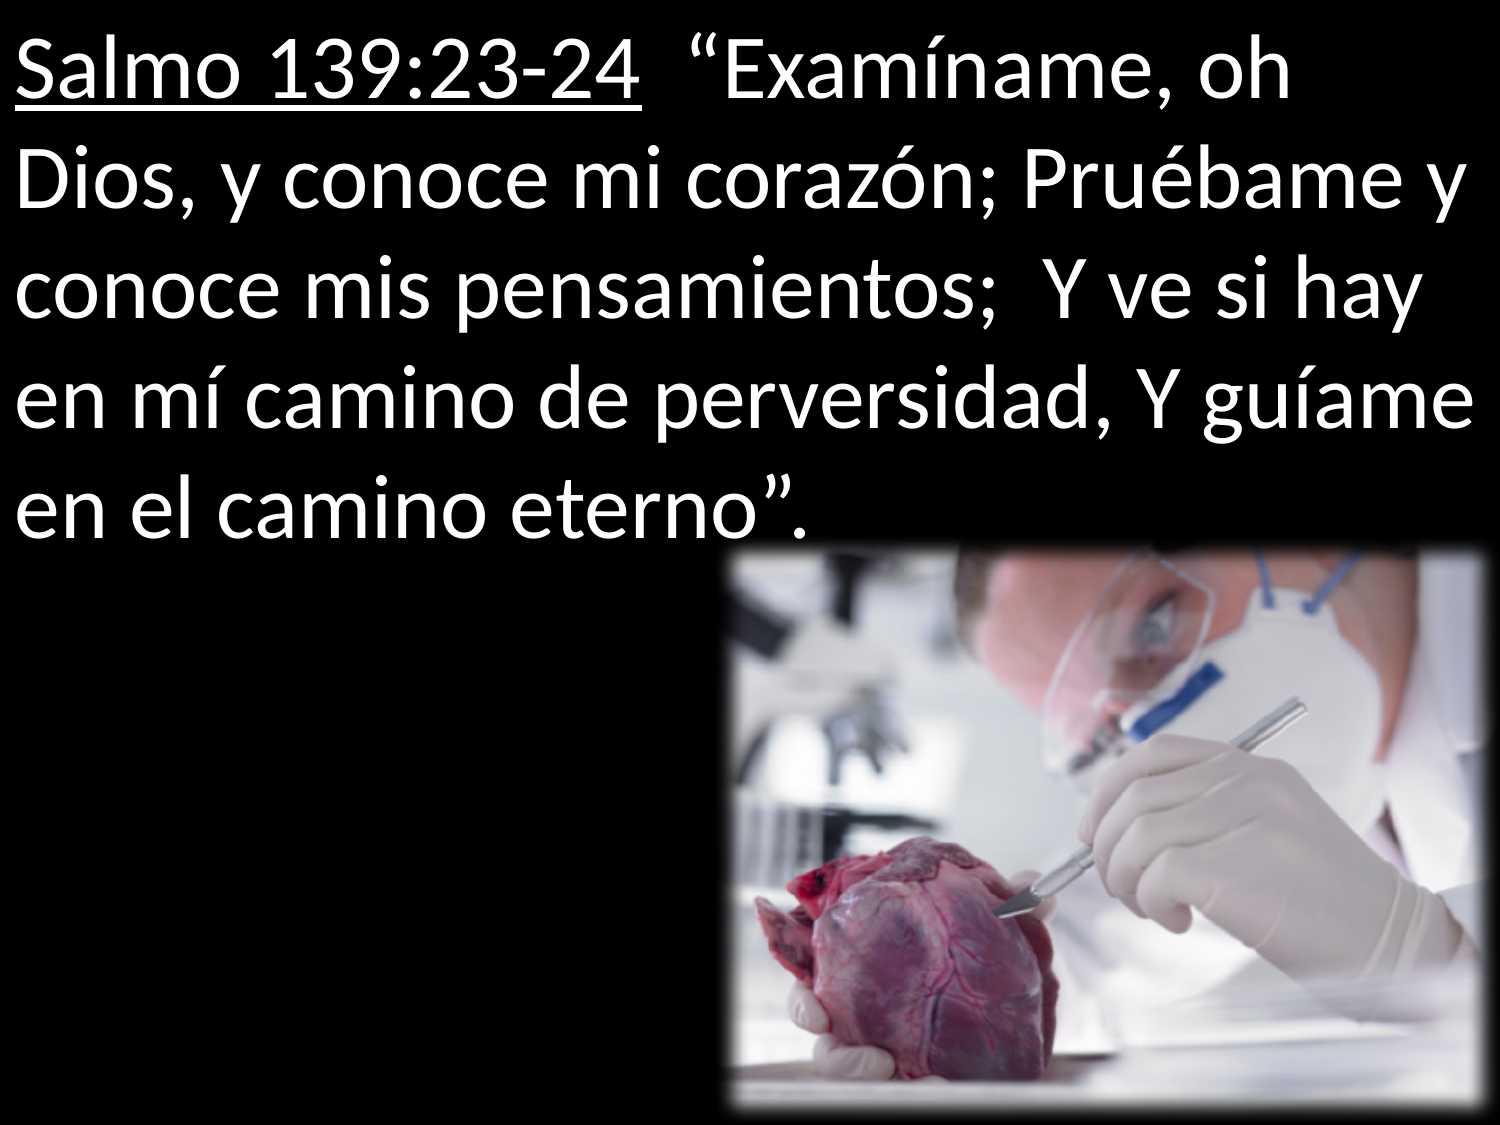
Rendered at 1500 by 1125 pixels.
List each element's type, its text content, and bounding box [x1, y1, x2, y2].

text_box Salmo 139:23-24 “Examíname, oh Dios, y conoce mi corazón; Pruébame y conoce mis pensamientos; Y ve si hay en mí camino de perversidad, Y guíame en el camino eterno”. [0, 0, 1500, 565]
picture [714, 535, 1500, 1125]
